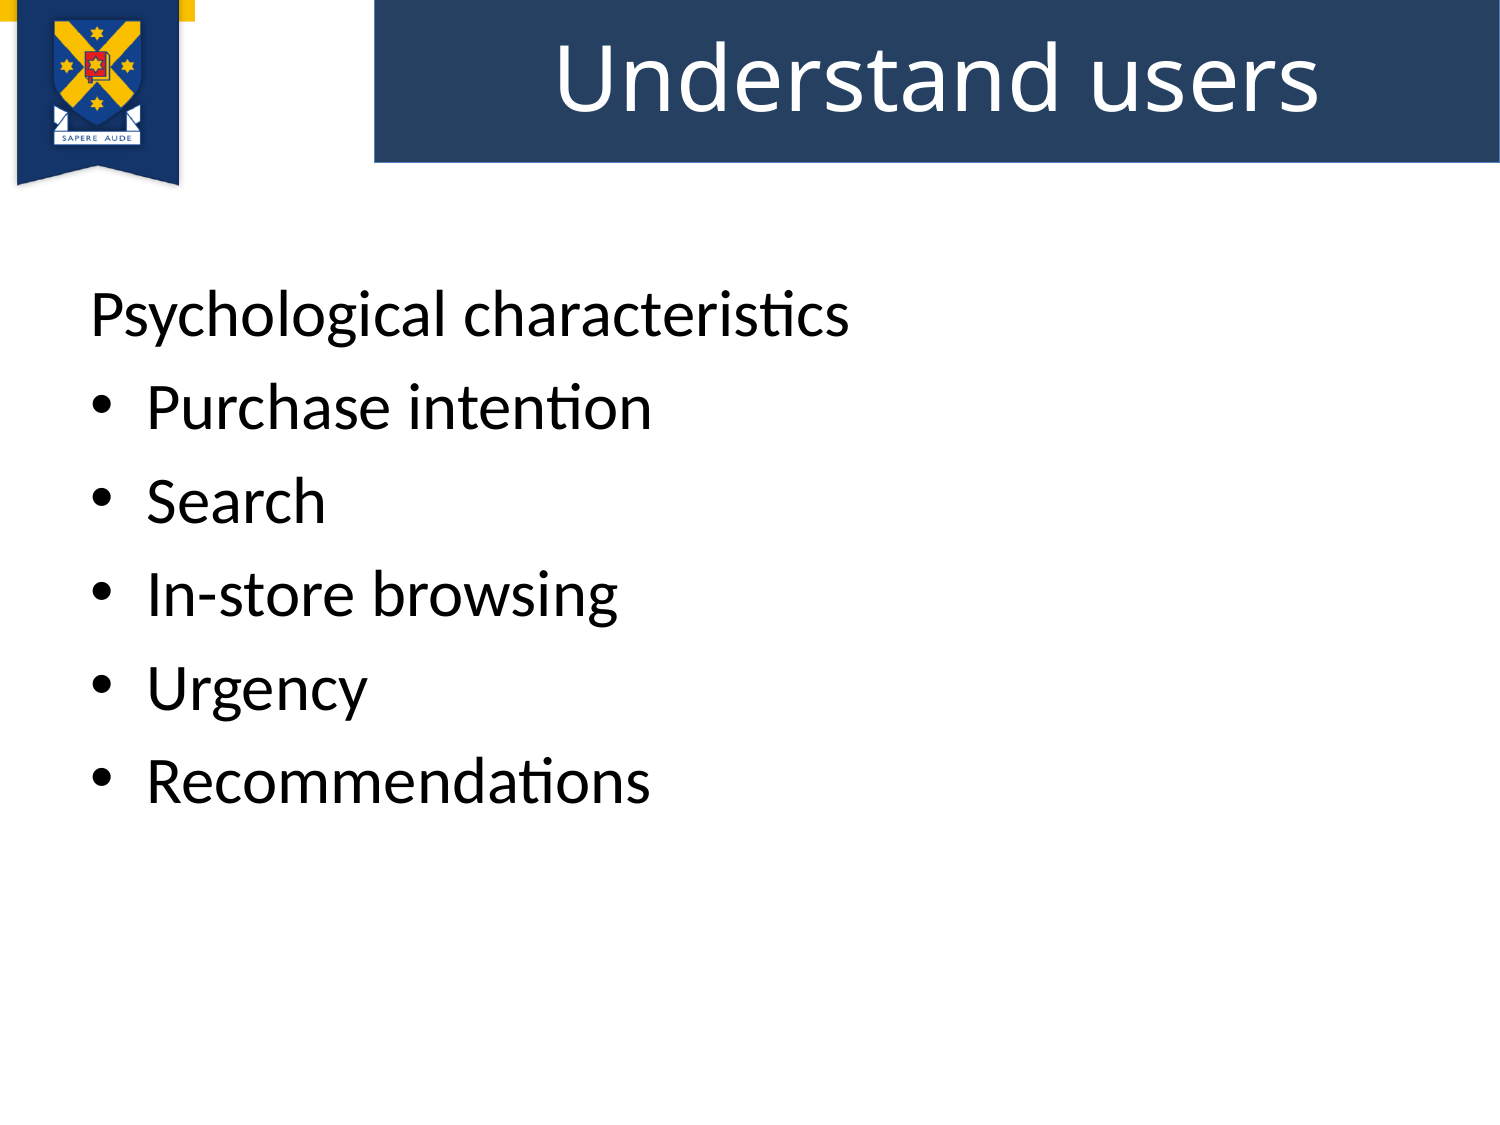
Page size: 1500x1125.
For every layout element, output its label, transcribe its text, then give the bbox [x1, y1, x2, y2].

list Psychological characteristics Purchase intention Search In-store browsing Urgency Recommendations [75, 262, 1425, 1005]
picture [0, 0, 195, 195]
text_box Understand users [374, 0, 1500, 163]
